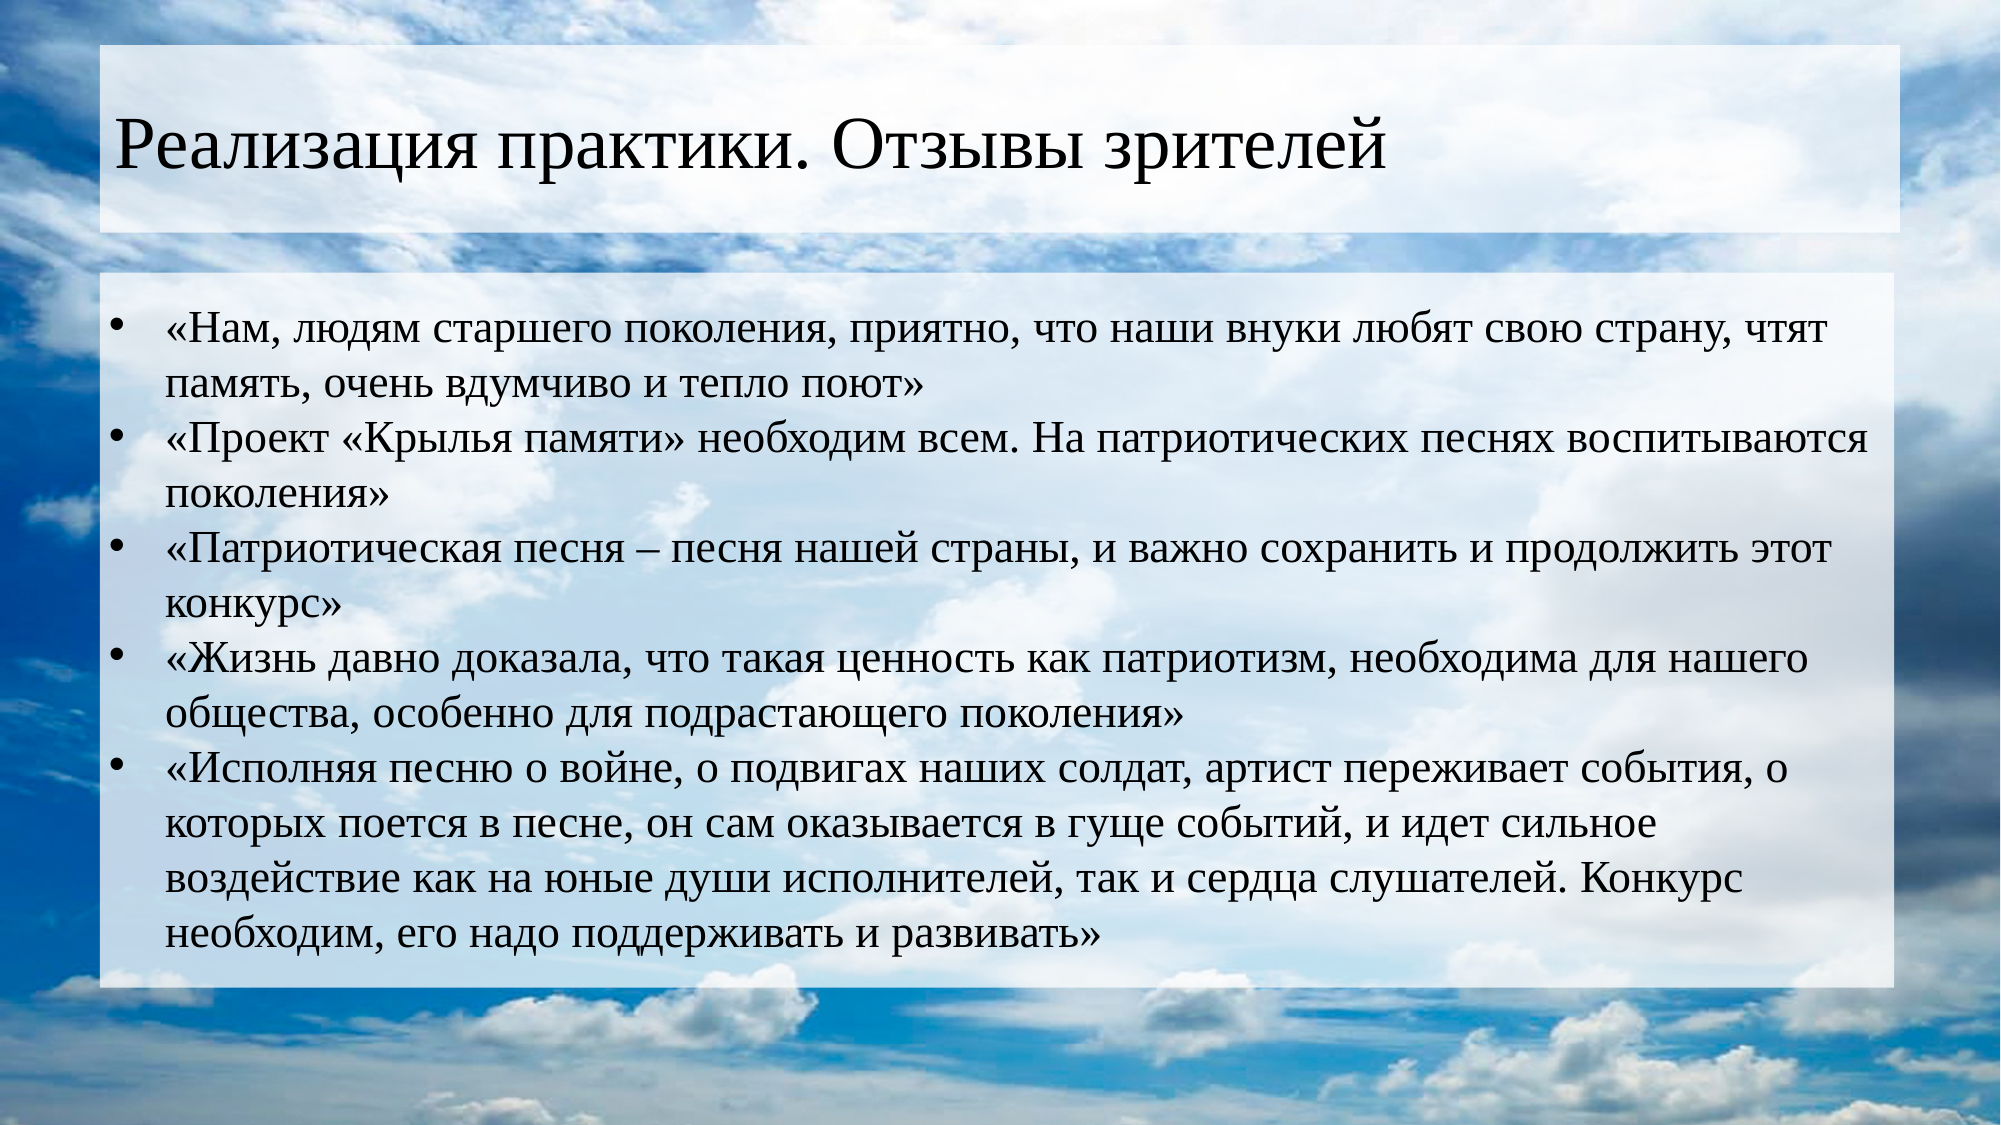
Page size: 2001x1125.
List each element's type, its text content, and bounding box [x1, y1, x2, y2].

title Реализация практики. Отзывы зрителей [99, 45, 1900, 233]
text_box «Нам, людям старшего поколения, приятно, что наши внуки любят свою страну, чтят память, очень вдумчиво и тепло поют» «Проект «Крылья памяти» необходим всем. На патриотических песнях воспитываются поколения» «Патриотическая песня – песня нашей страны, и важно сохранить и продолжить этот конкурс» «Жизнь давно доказала, что такая ценность как патриотизм, необходима для нашего общества, особенно для подрастающего поколения» «Исполняя песню о войне, о подвигах наших солдат, артист переживает события, о которых поется в песне, он сам оказывается в гуще событий, и идет сильное воздействие как на юные души исполнителей, так и сердца слушателей. Конкурс необходим, его надо поддерживать и развивать» [94, 289, 1895, 964]
text_box [98, 270, 1896, 990]
picture [0, 0, 2001, 1125]
